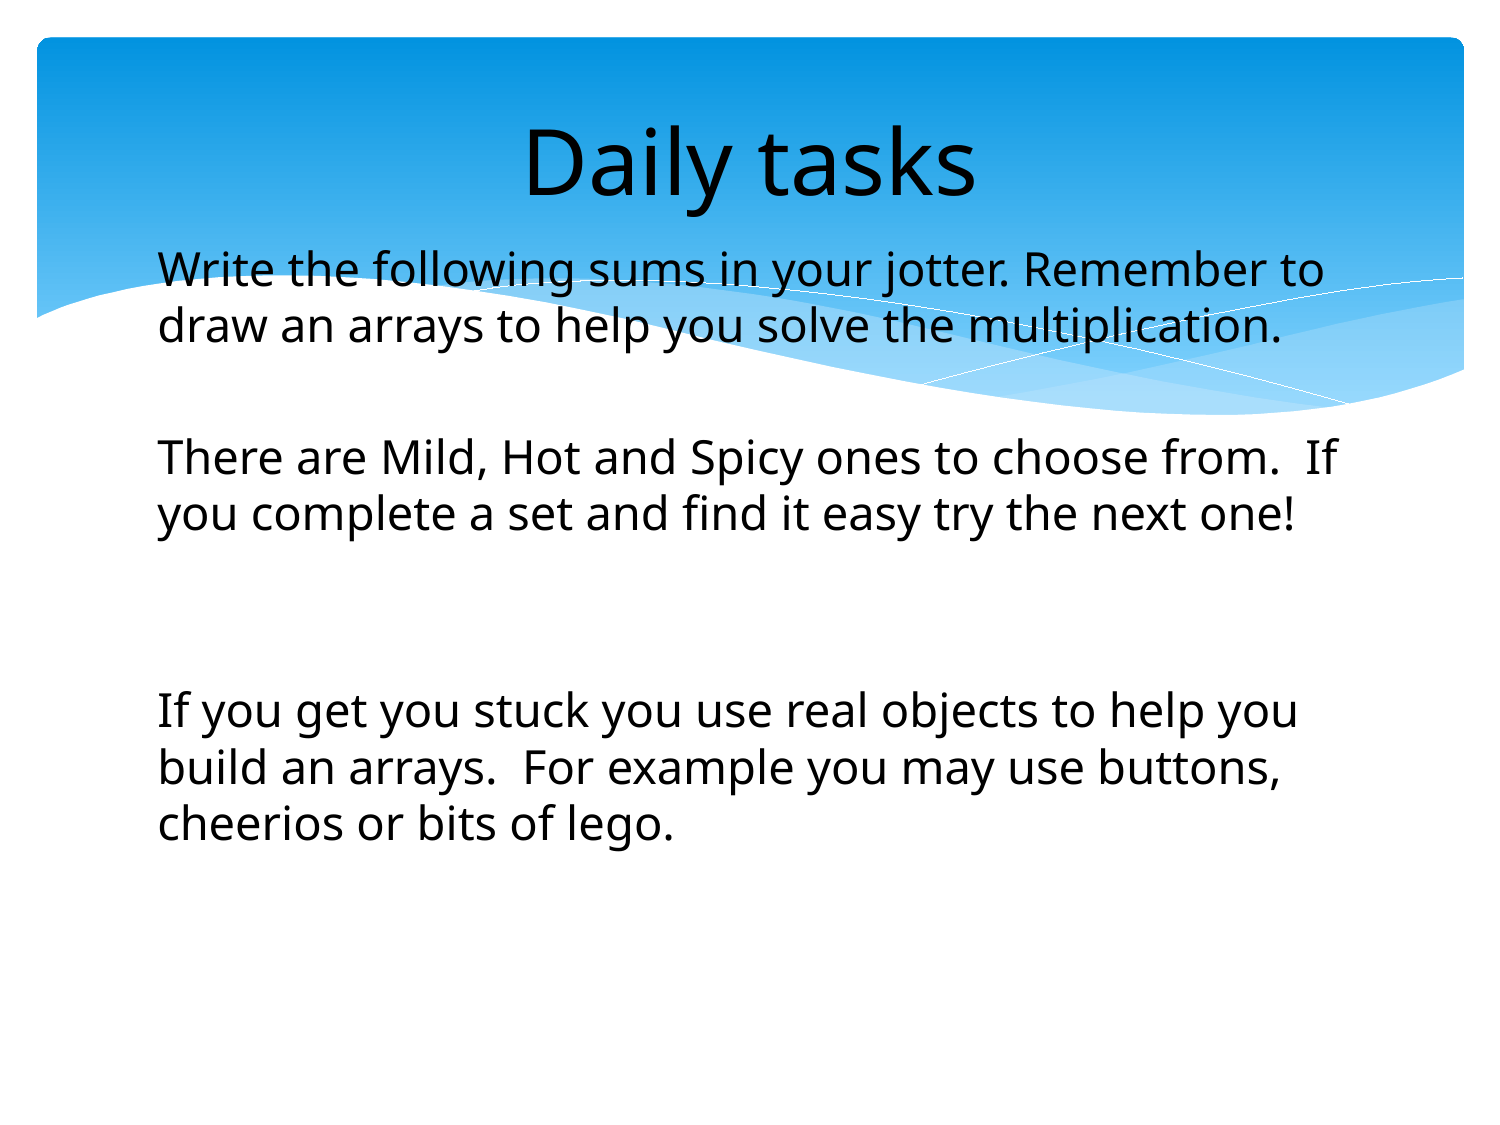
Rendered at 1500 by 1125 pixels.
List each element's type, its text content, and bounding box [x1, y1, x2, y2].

list Write the following sums in your jotter. Remember to draw an arrays to help you solve the multiplication. There are Mild, Hot and Spicy ones to choose from. If you complete a set and find it easy try the next one! If you get you stuck you use real objects to help you build an arrays. For example you may use buttons, cheerios or bits of lego. [142, 261, 1358, 911]
title Daily tasks [75, 55, 1425, 261]
